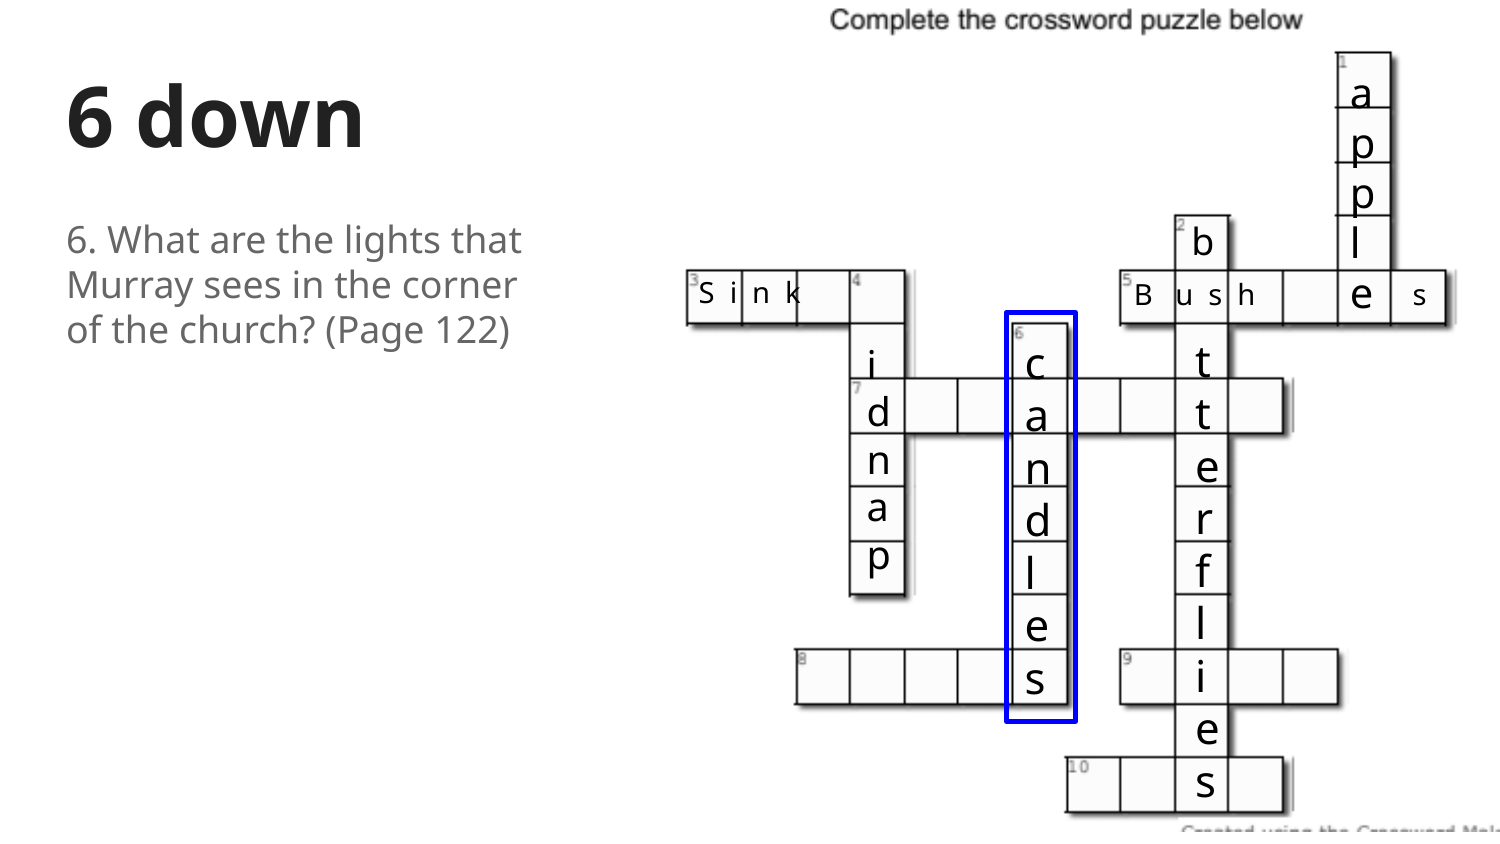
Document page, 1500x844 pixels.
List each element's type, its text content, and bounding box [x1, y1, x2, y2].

title 6 down [51, 48, 645, 180]
list 6. What are the lights that Murray sees in the corner of the church? (Page 122) [51, 201, 645, 750]
picture [650, 0, 1500, 832]
